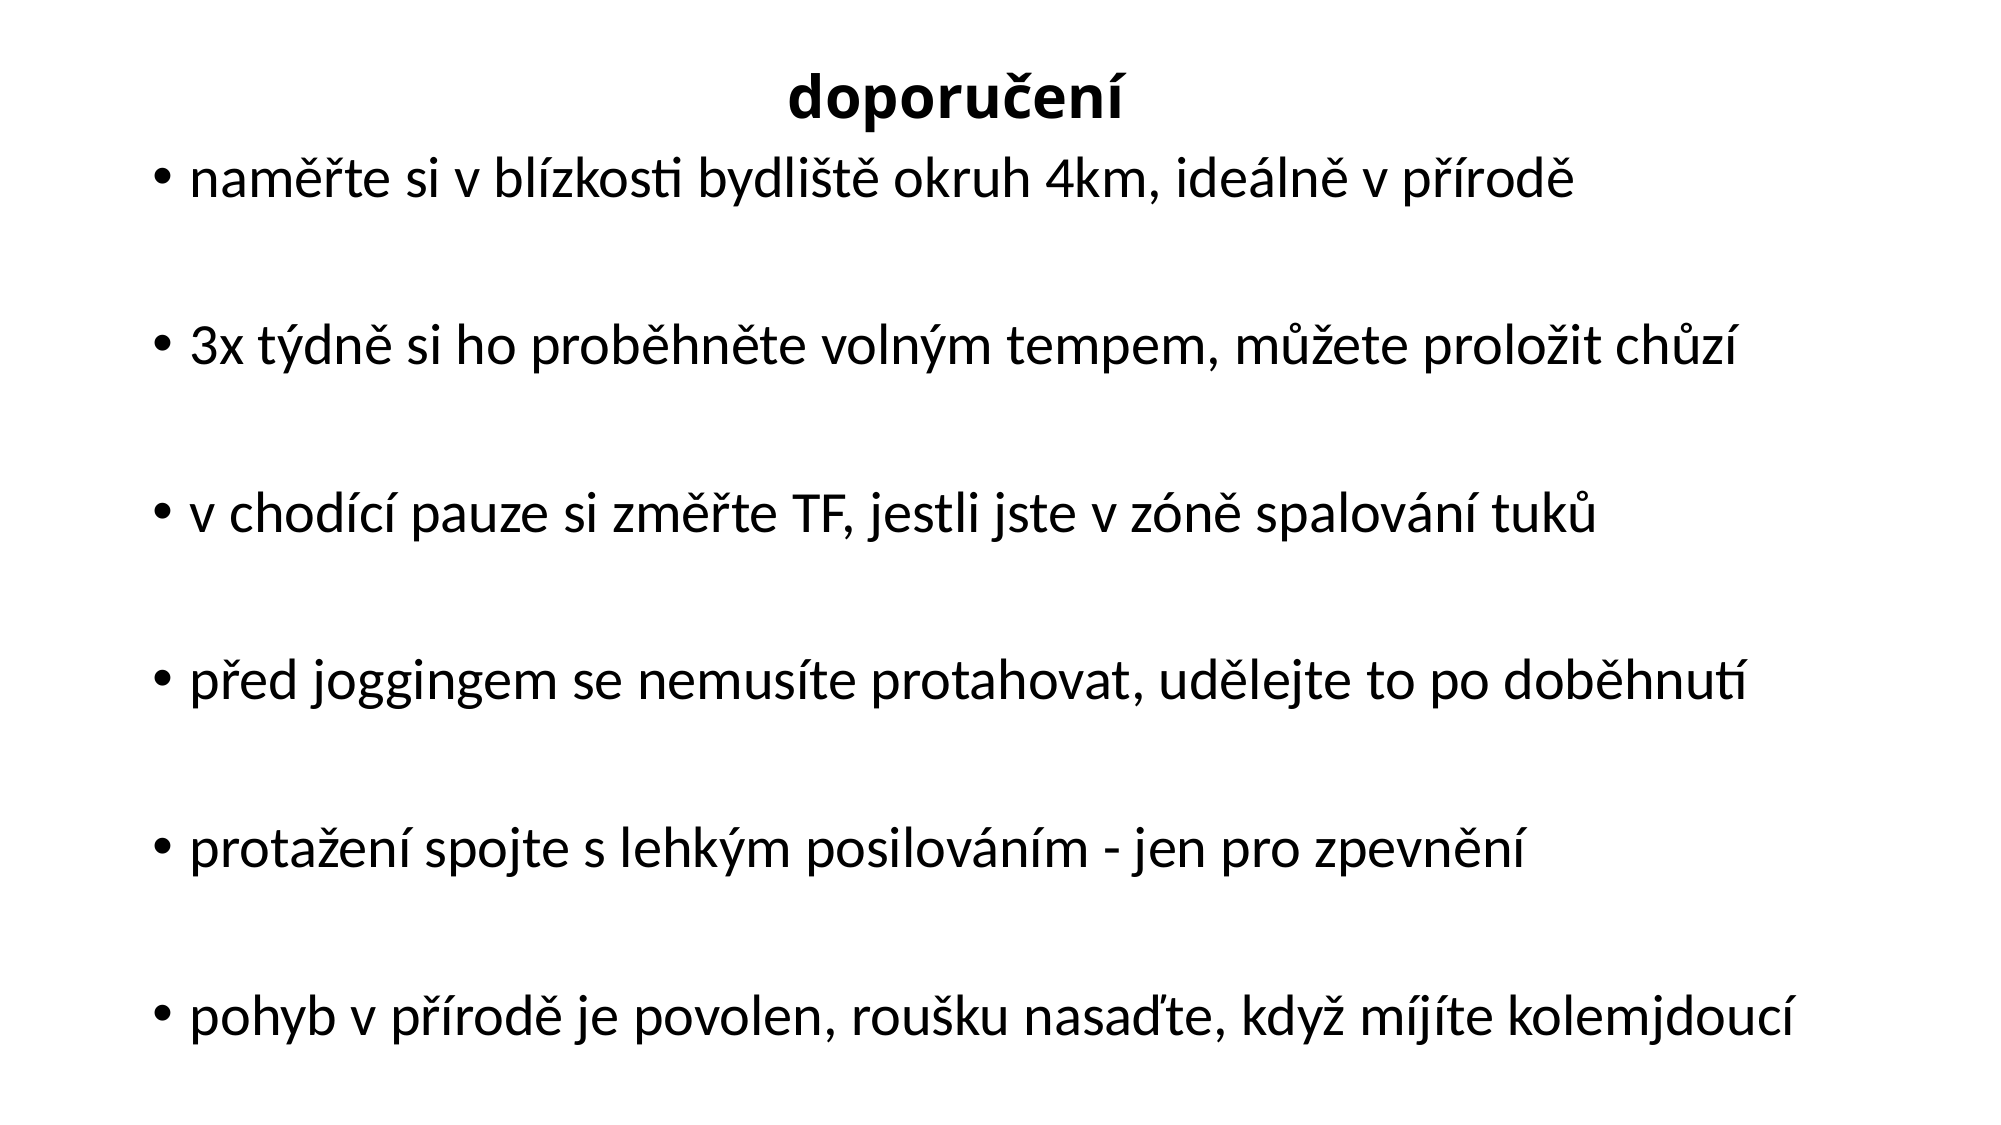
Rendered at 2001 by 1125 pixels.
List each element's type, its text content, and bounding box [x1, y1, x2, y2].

title doporučení [137, 59, 1863, 139]
list naměřte si v blízkosti bydliště okruh 4km, ideálně v přírodě 3x týdně si ho proběhněte volným tempem, můžete proložit chůzí v chodící pauze si změřte TF, jestli jste v zóně spalování tuků před joggingem se nemusíte protahovat, udělejte to po doběhnutí protažení spojte s lehkým posilováním - jen pro zpevnění pohyb v přírodě je povolen, roušku nasaďte, když míjíte kolemjdoucí [137, 139, 1863, 1088]
